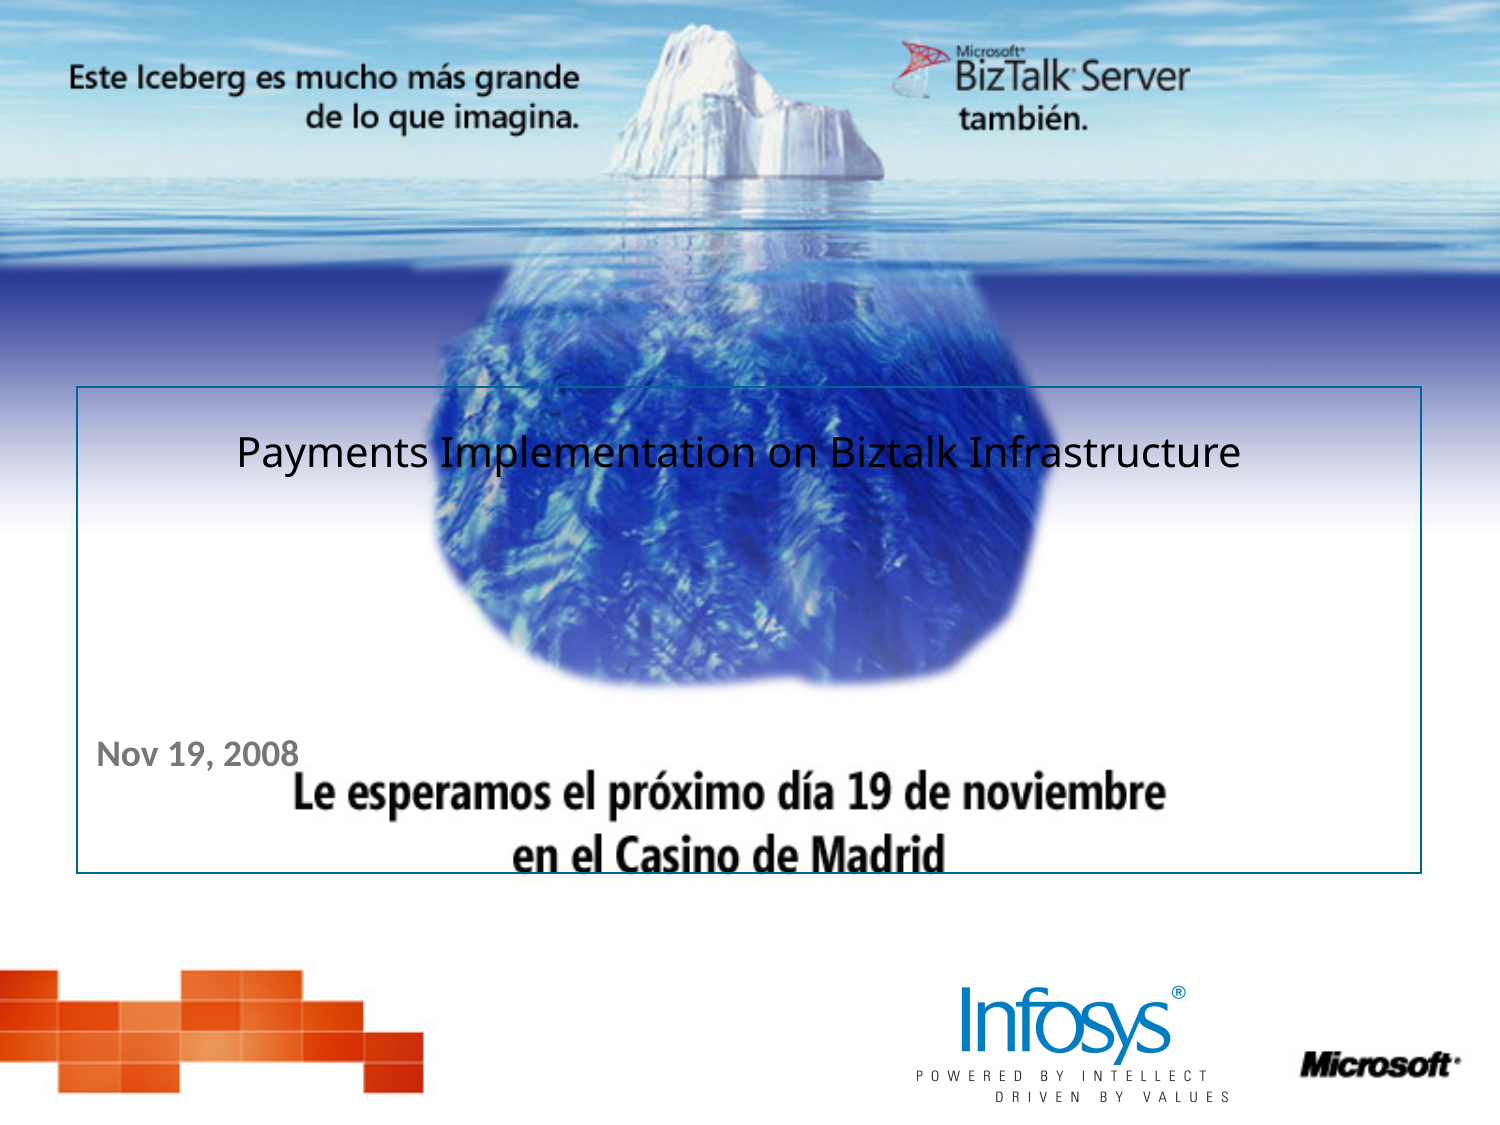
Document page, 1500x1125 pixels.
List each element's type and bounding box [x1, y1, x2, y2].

text_box [76, 386, 1421, 874]
picture [0, 0, 1500, 1125]
